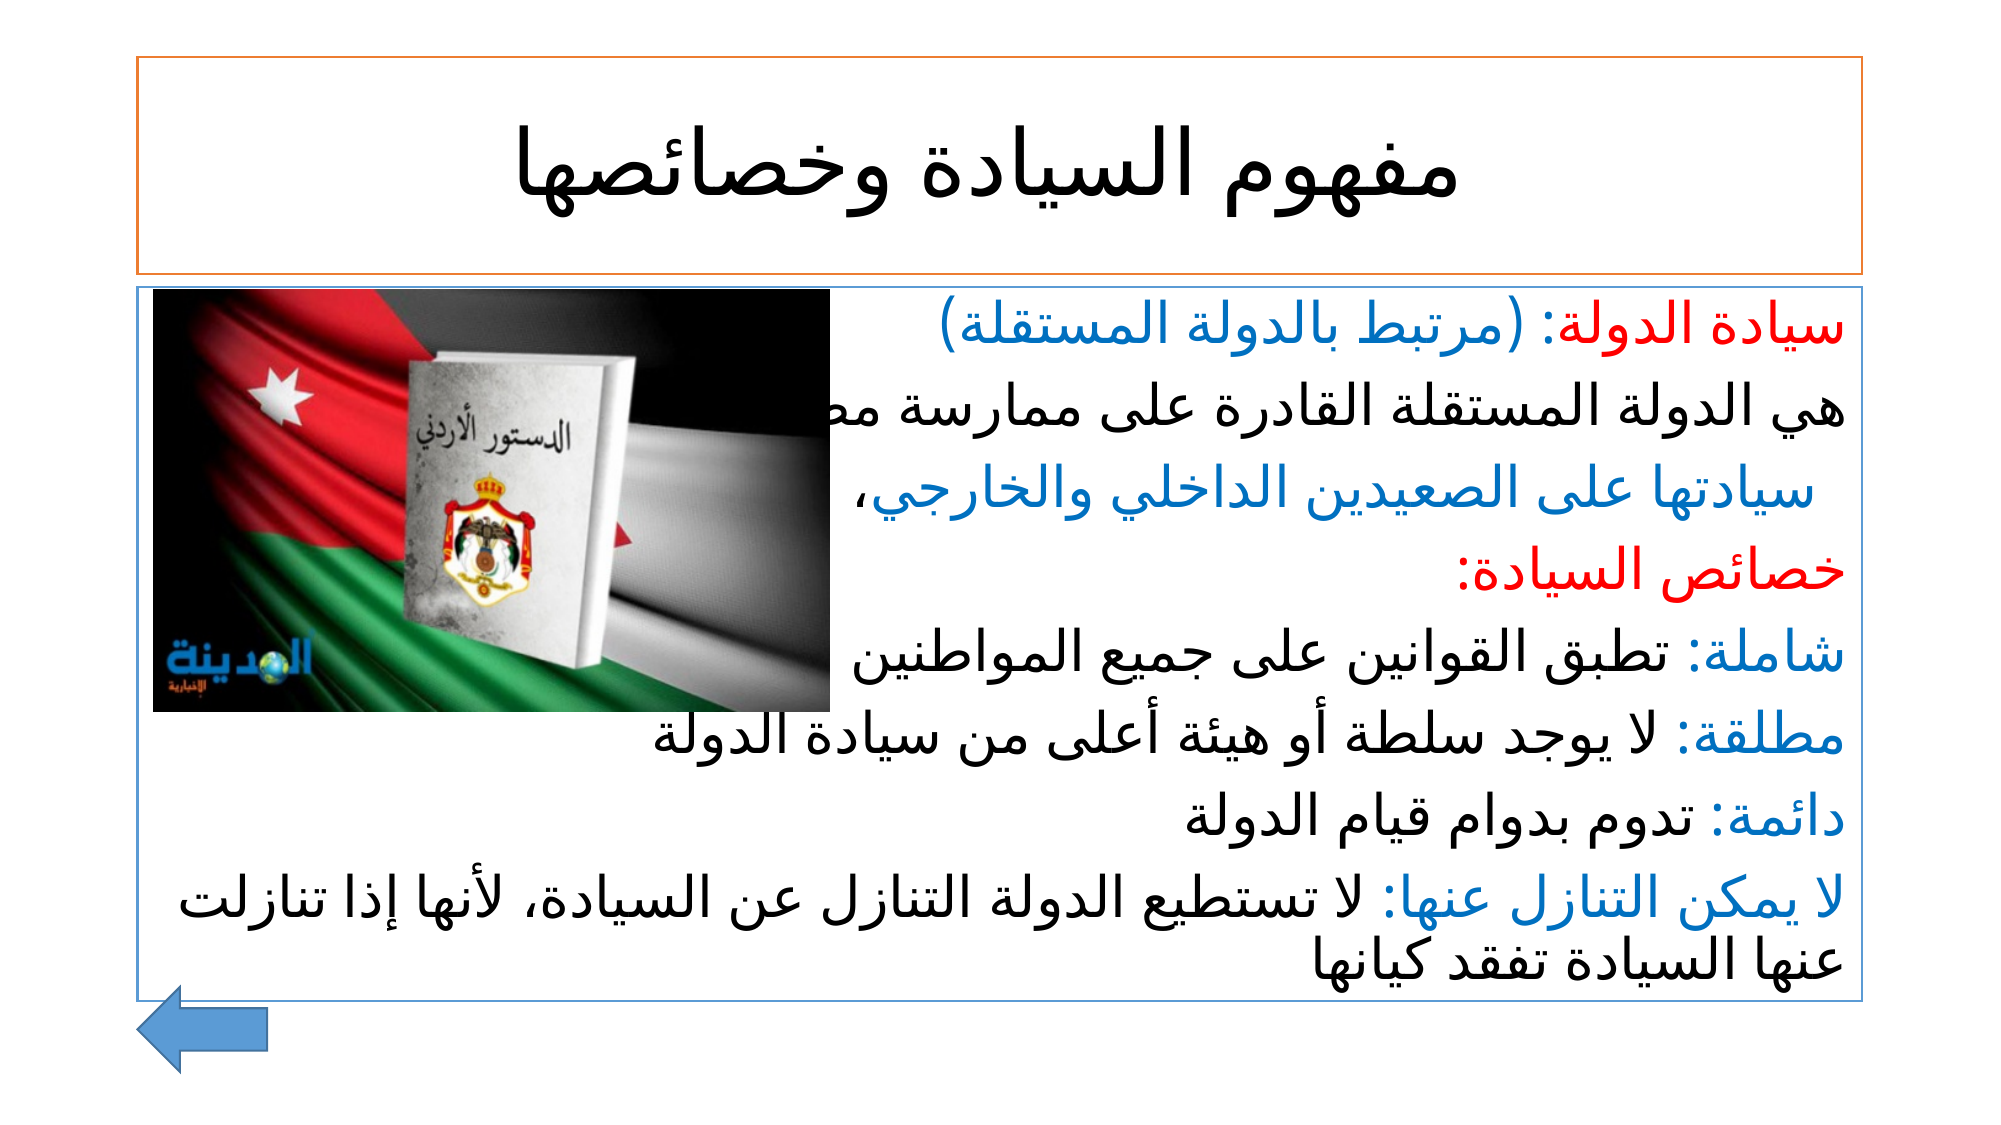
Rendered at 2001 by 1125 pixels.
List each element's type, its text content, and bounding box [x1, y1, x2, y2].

picture [153, 289, 830, 712]
title مفهوم السيادة وخصائصها [136, 56, 1863, 275]
text_box [136, 984, 269, 1075]
list سيادة الدولة: (مرتبط بالدولة المستقلة) هي الدولة المستقلة القادرة على ممارسة مظاهر سيادتها على الصعيدين الداخلي والخارجي، خصائص السيادة: شاملة: تطبق القوانين على جميع المواطنين مطلقة: لا يوجد سلطة أو هيئة أعلى من سيادة الدولة دائمة: تدوم بدوام قيام الدولة لا يمكن التنازل عنها: لا تستطيع الدولة التنازل عن السيادة، لأنها إذا تنازلت عنها السيادة تفقد كيانها [136, 286, 1863, 1002]
